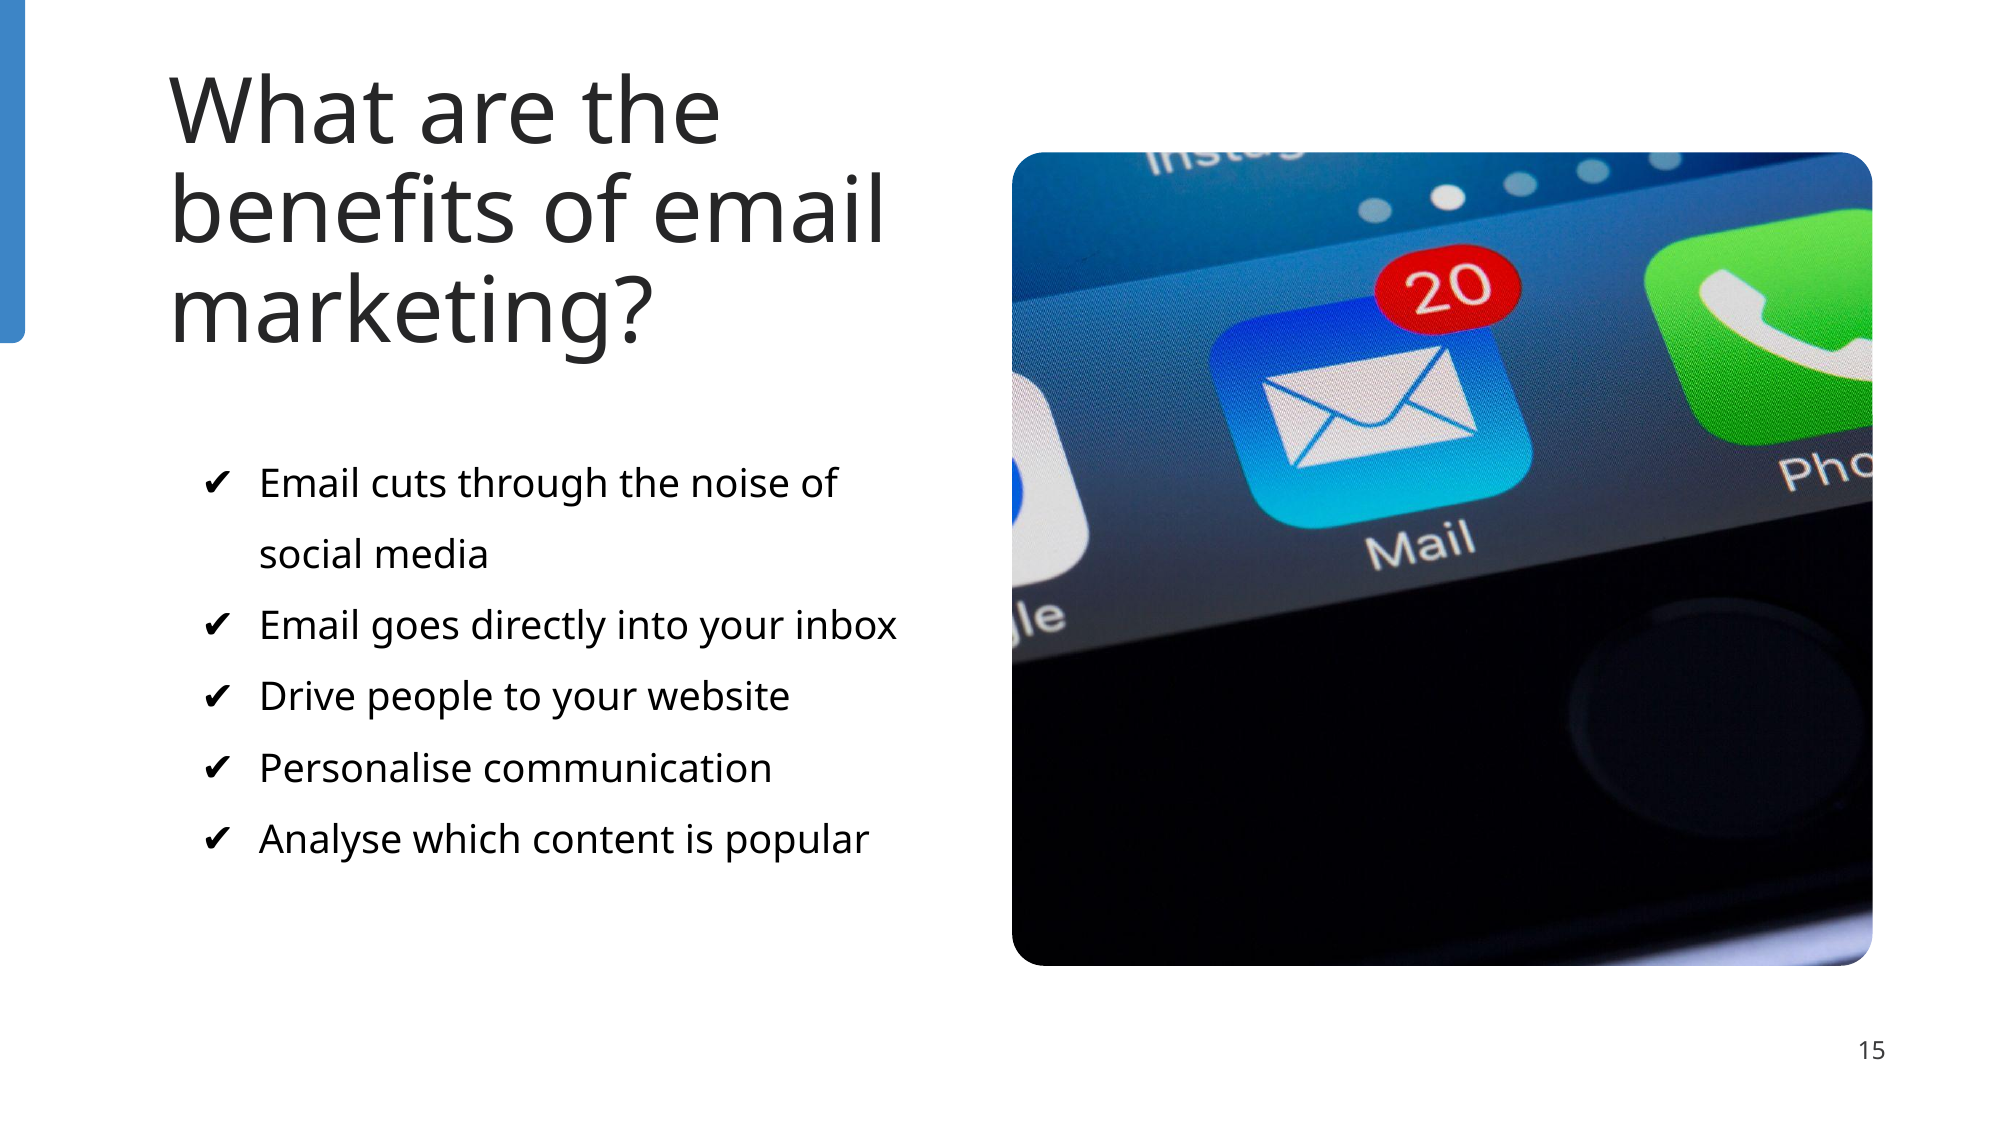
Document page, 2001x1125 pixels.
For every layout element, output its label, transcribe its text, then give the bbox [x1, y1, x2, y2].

slide_number ‹#› [1812, 1021, 1886, 1082]
picture [1377, 152, 1384, 163]
title What are the benefits of email marketing? [168, 64, 955, 381]
text_box Email cuts through the noise of social media Email goes directly into your inbox Drive people to your website Personalise communication Analyse which content is popular [168, 418, 955, 877]
picture [1011, 152, 1873, 966]
